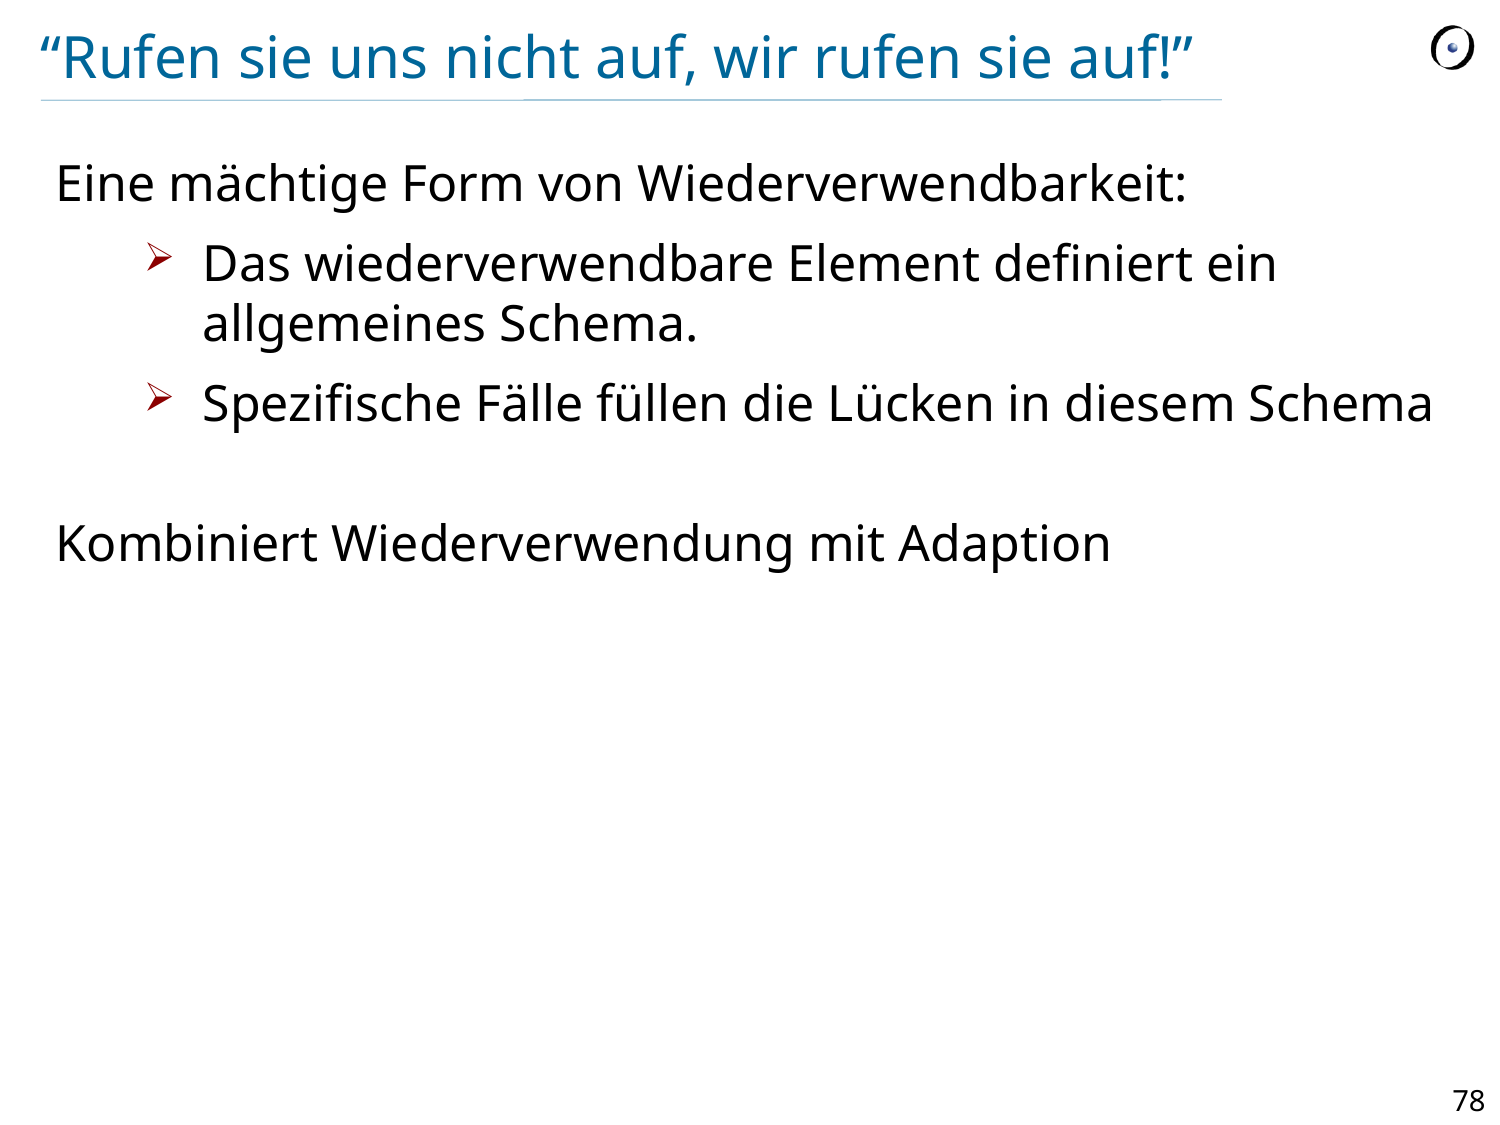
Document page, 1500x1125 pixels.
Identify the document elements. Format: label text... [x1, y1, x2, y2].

title “Rufen sie uns nicht auf, wir rufen sie auf!” [40, 18, 1344, 91]
list Eine mächtige Form von Wiederverwendbarkeit: Das wiederverwendbare Element definiert ein allgemeines Schema. Spezifische Fälle füllen die Lücken in diesem Schema Kombiniert Wiederverwendung mit Adaption [40, 143, 1451, 1071]
picture [1429, 20, 1476, 72]
